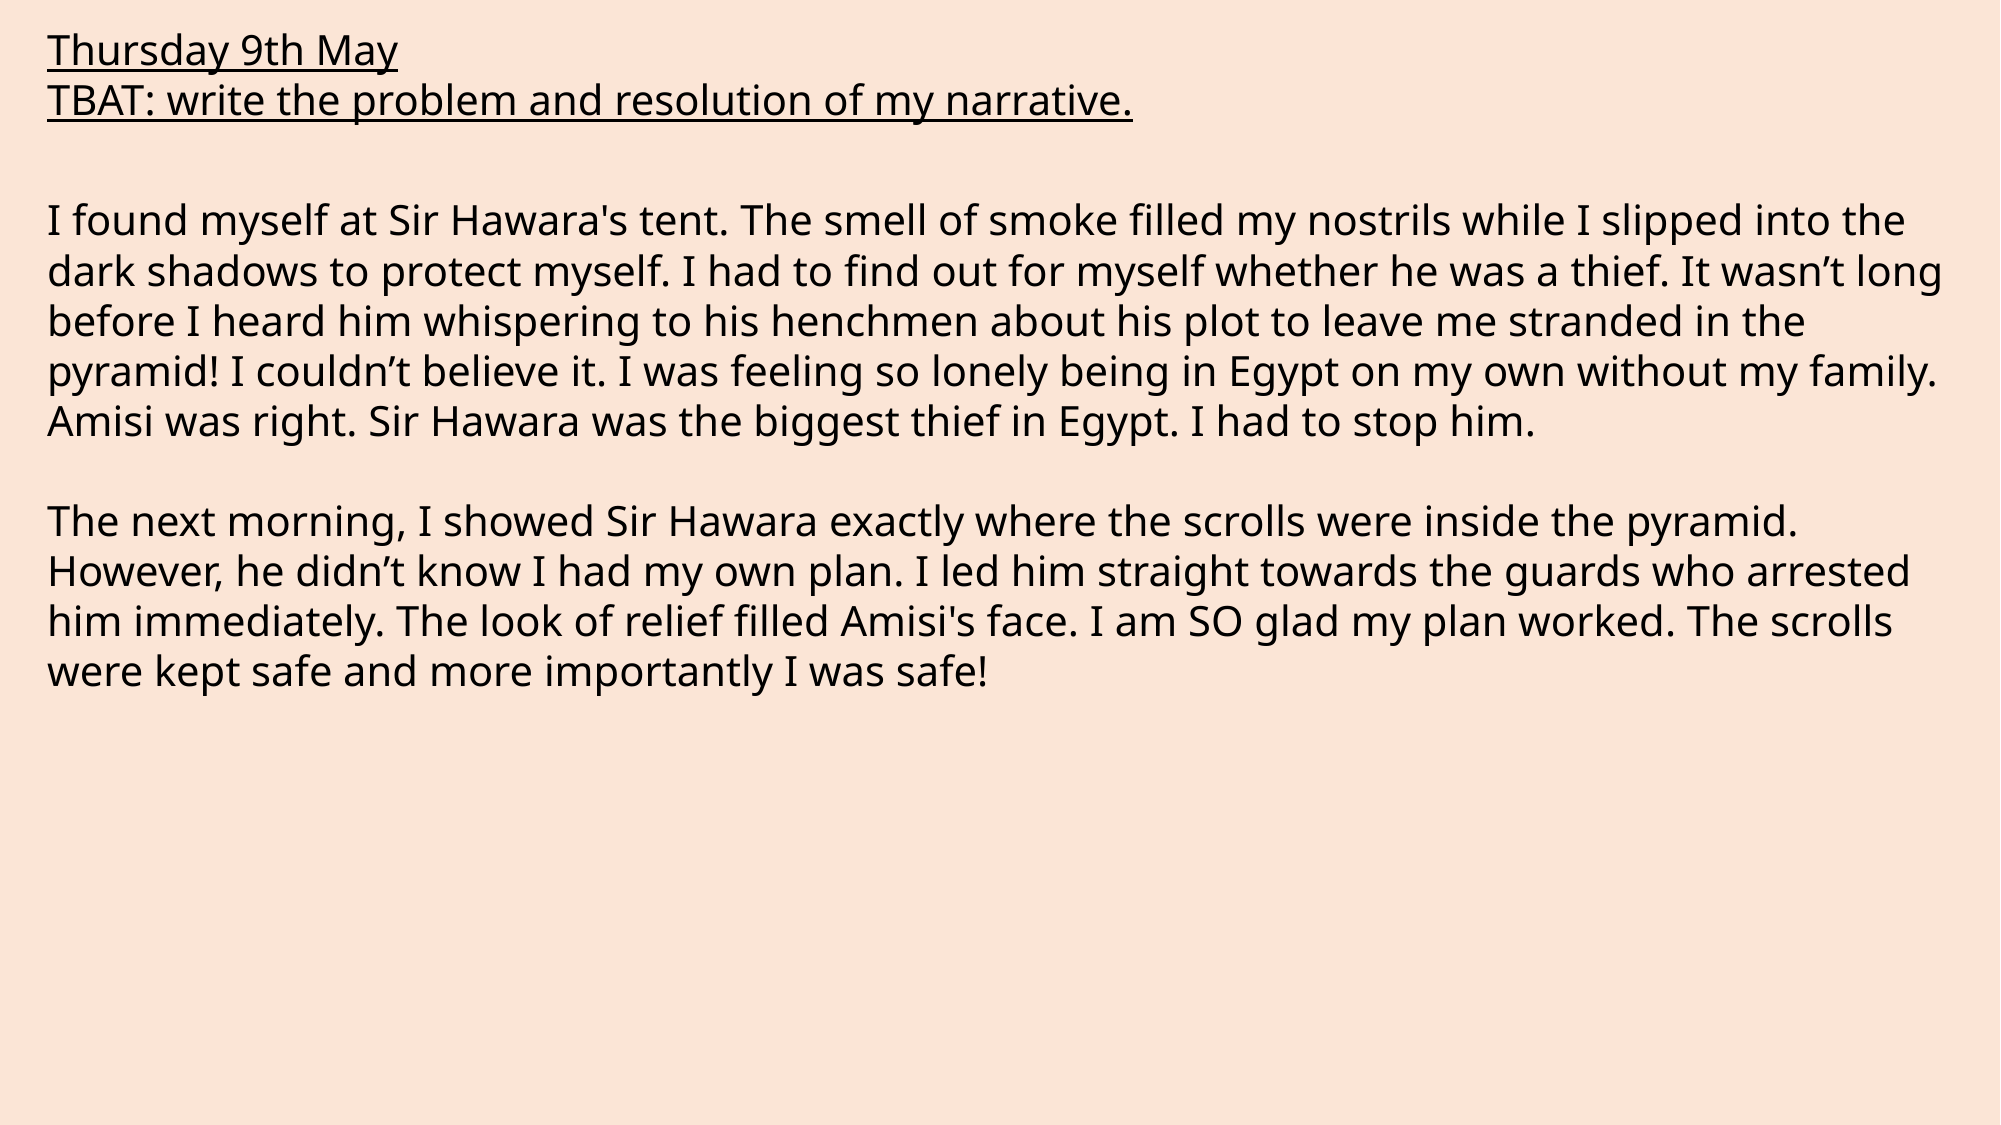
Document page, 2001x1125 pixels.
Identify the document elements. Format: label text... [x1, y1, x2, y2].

text_box Thursday 9th May TBAT: write the problem and resolution of my narrative. I found myself at Sir Hawara's tent. The smell of smoke filled my nostrils while I slipped into the dark shadows to protect myself. I had to find out for myself whether he was a thief. It wasn’t long before I heard him whispering to his henchmen about his plot to leave me stranded in the pyramid! I couldn’t believe it. I was feeling so lonely being in Egypt on my own without my family. Amisi was right. Sir Hawara was the biggest thief in Egypt. I had to stop him. The next morning, I showed Sir Hawara exactly where the scrolls were inside the pyramid. However, he didn’t know I had my own plan. I led him straight towards the guards who arrested him immediately. The look of relief filled Amisi's face. I am SO glad my plan worked. The scrolls were kept safe and more importantly I was safe! [32, 16, 1971, 877]
